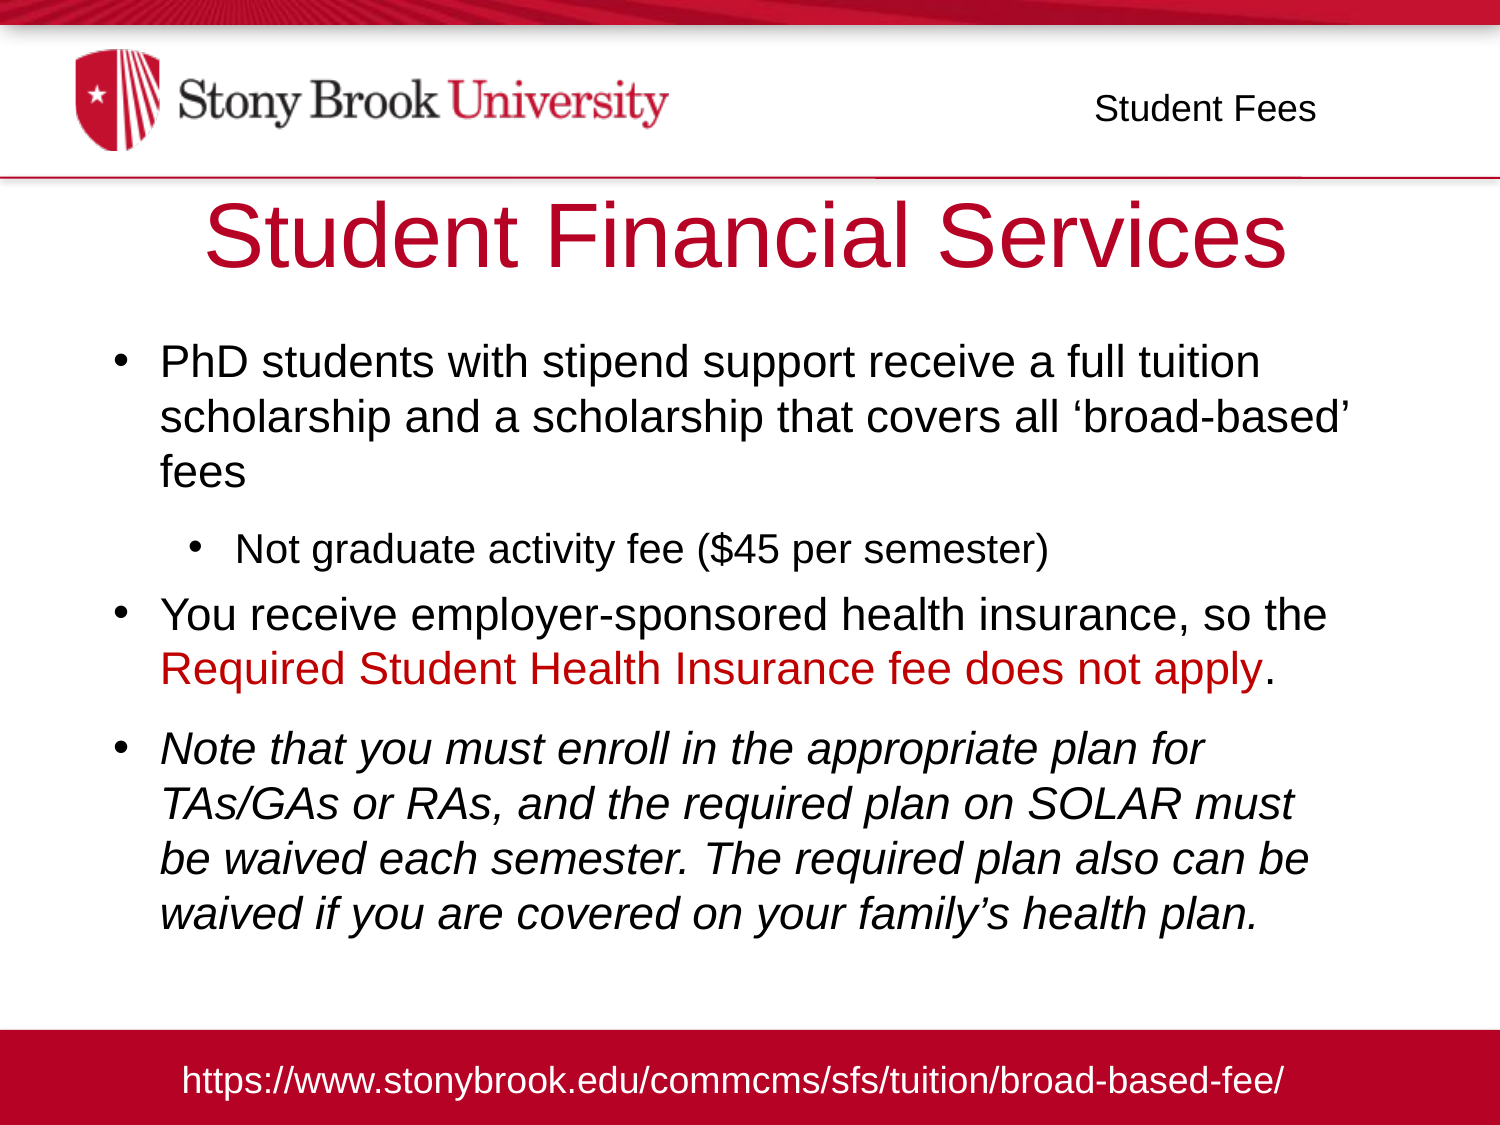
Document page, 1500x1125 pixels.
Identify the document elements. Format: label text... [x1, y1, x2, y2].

text_box PhD students with stipend support receive a full tuition scholarship and a scholarship that covers all ‘broad-based’ fees Not graduate activity fee ($45 per semester) You receive employer-sponsored health insurance, so the Required Student Health Insurance fee does not apply. Note that you must enroll in the appropriate plan for TAs/GAs or RAs, and the required plan on SOLAR must be waived each semester. The required plan also can be waived if you are covered on your family’s health plan. [98, 324, 1365, 947]
text_box https://www.stonybrook.edu/commcms/sfs/tuition/broad-based-fee/ [166, 1048, 1327, 1109]
list Student Financial Services [71, 111, 1422, 352]
list Student Fees [881, 76, 1500, 139]
picture [0, 0, 1500, 25]
